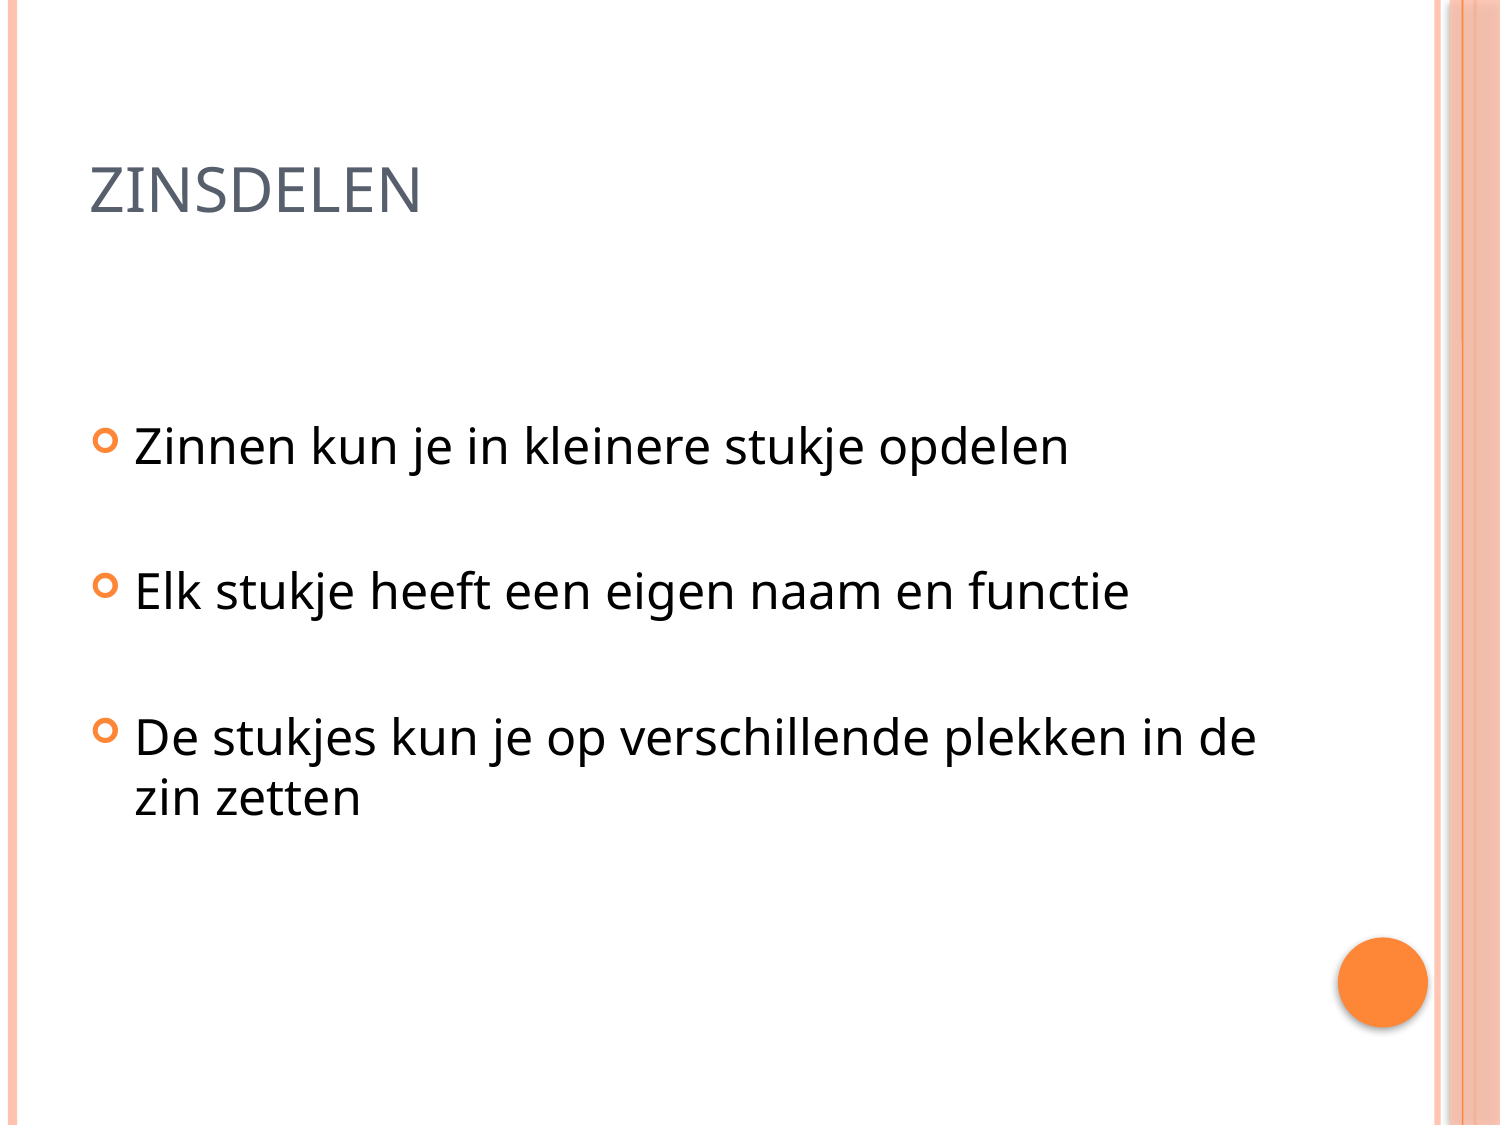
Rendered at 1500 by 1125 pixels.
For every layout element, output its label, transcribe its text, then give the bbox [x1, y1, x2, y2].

title Zinsdelen [75, 45, 1300, 233]
list Zinnen kun je in kleinere stukje opdelen Elk stukje heeft een eigen naam en functie De stukjes kun je op verschillende plekken in de zin zetten [75, 262, 1300, 1062]
